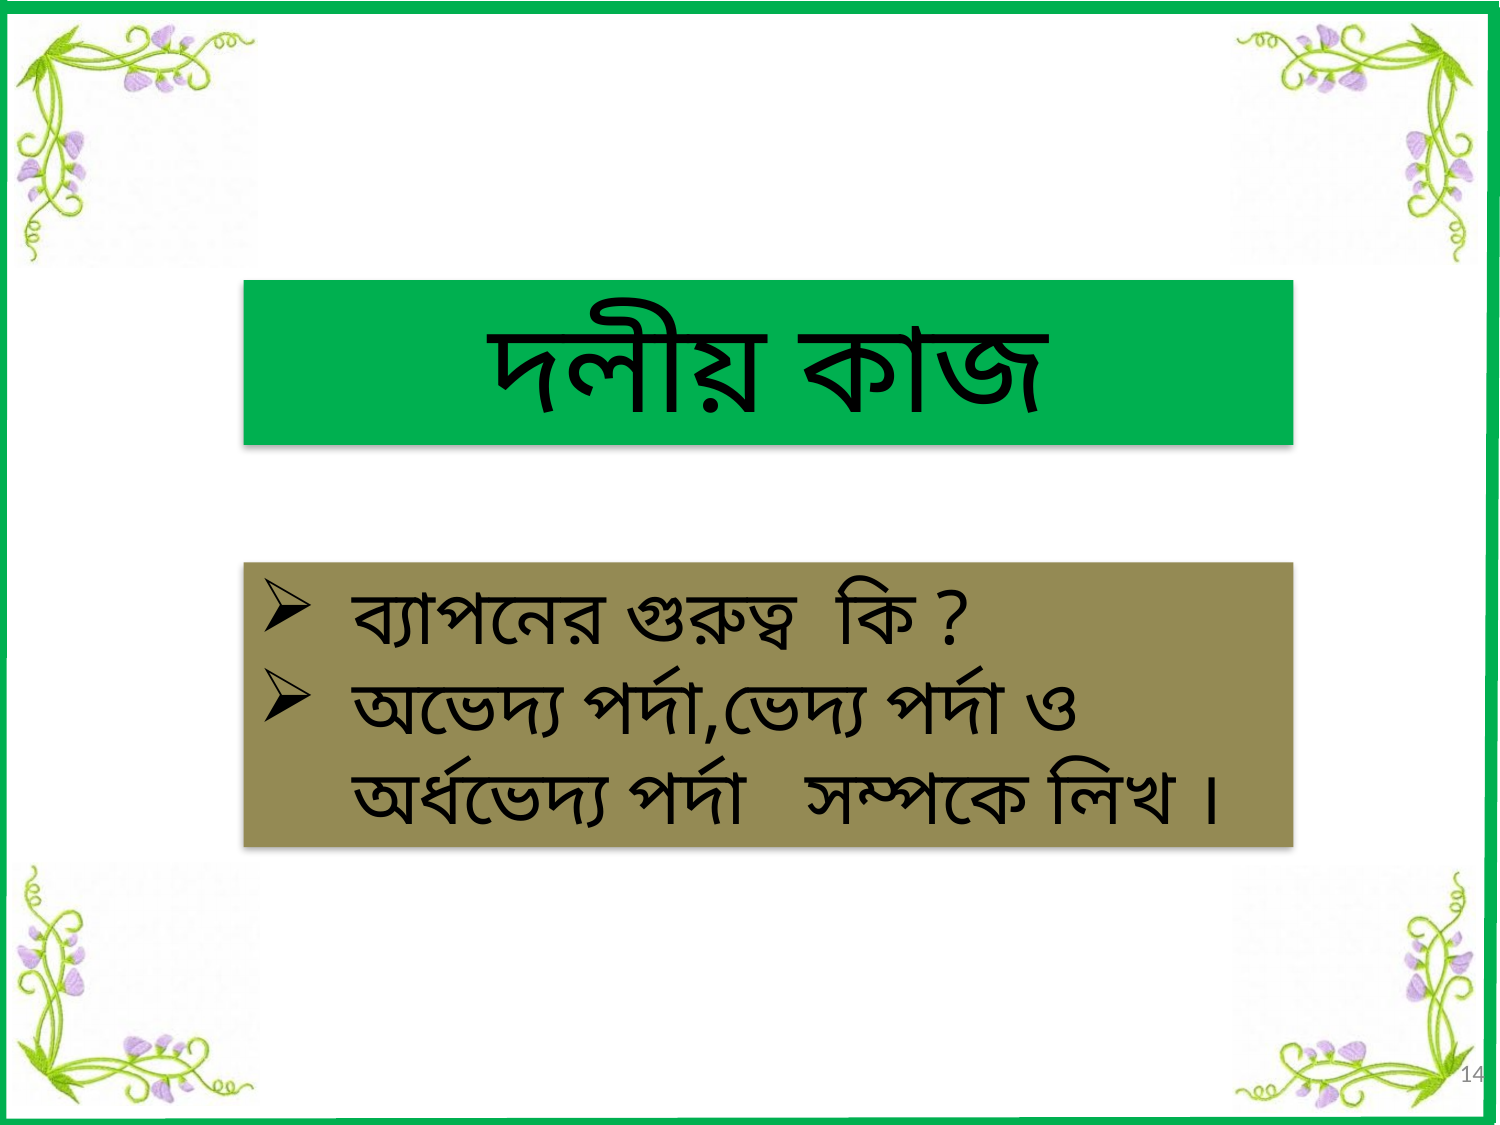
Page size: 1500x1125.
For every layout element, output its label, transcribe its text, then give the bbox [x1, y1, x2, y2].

picture [1233, 1103, 1475, 1112]
slide_number 14 [1149, 1042, 1500, 1103]
picture [1233, 866, 1475, 1042]
picture [13, 863, 259, 1105]
text_box ব্যাপনের গুরুত্ব কি ? অভেদ্য পর্দা,ভেদ্য পর্দা ও অর্ধভেদ্য পর্দা সম্পকে লিখ । [243, 562, 1294, 848]
text_box দলীয় কাজ [243, 280, 1294, 445]
picture [14, 20, 258, 268]
picture [1231, 22, 1477, 264]
